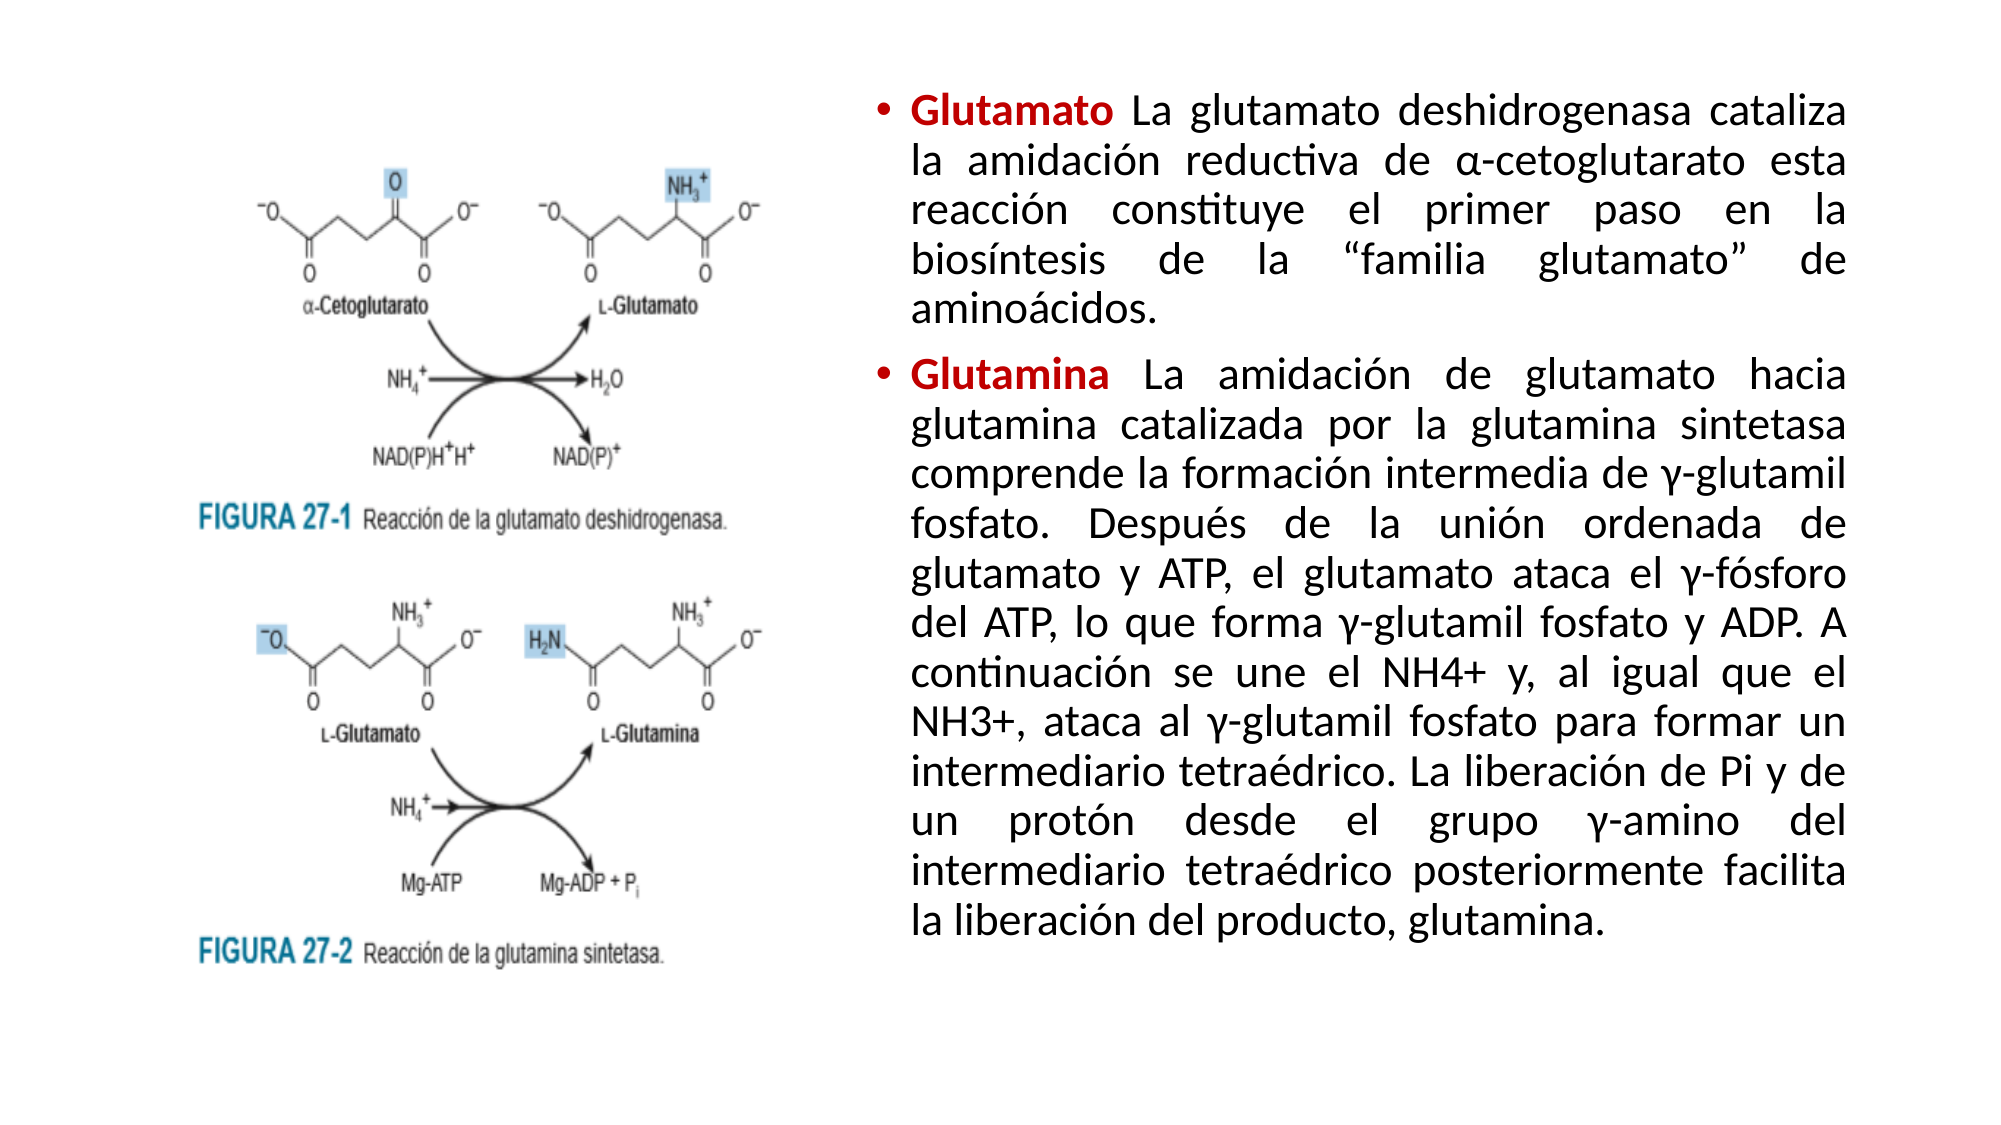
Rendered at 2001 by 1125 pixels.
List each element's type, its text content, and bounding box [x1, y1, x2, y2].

list Glutamato La glutamato deshidrogenasa cataliza la amidación reductiva de α-cetoglutarato esta reacción constituye el primer paso en la biosíntesis de la “familia glutamato” de aminoácidos. Glutamina La amidación de glutamato hacia glutamina catalizada por la glutamina sintetasa comprende la formación intermedia de γ-glutamil fosfato. Después de la unión ordenada de glutamato y ATP, el glutamato ataca el γ-fósforo del ATP, lo que forma γ-glutamil fosfato y ADP. A continuación se une el NH4+ y, al igual que el NH3+, ataca al γ-glutamil fosfato para formar un intermediario tetraédrico. La liberación de Pi y de un protón desde el grupo γ-amino del intermediario tetraédrico posteriormente facilita la liberación del producto, glutamina. [860, 78, 1863, 1014]
picture [172, 108, 834, 1044]
